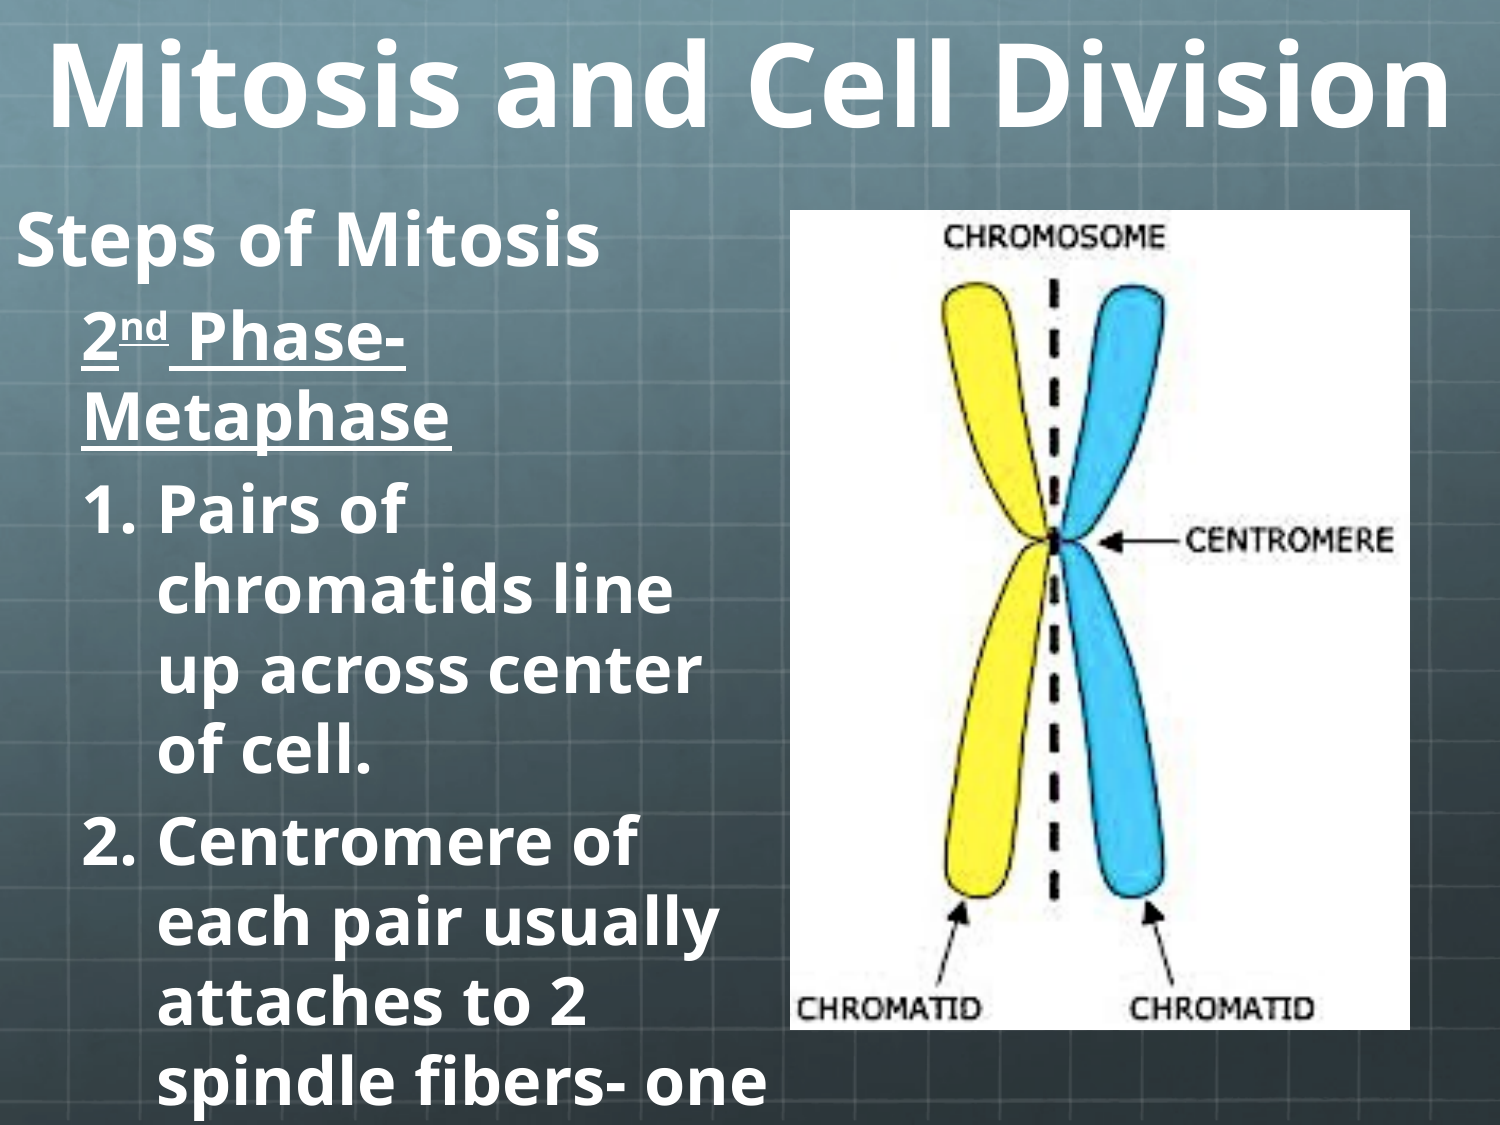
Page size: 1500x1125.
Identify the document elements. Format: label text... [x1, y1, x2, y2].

title Mitosis and Cell Division [0, 0, 1500, 161]
picture [0, 161, 1500, 1125]
list Steps of Mitosis 2nd Phase- Metaphase Pairs of chromatids line up across center of cell. Centromere of each pair usually attaches to 2 spindle fibers- one from each side of cell. [0, 184, 791, 1125]
